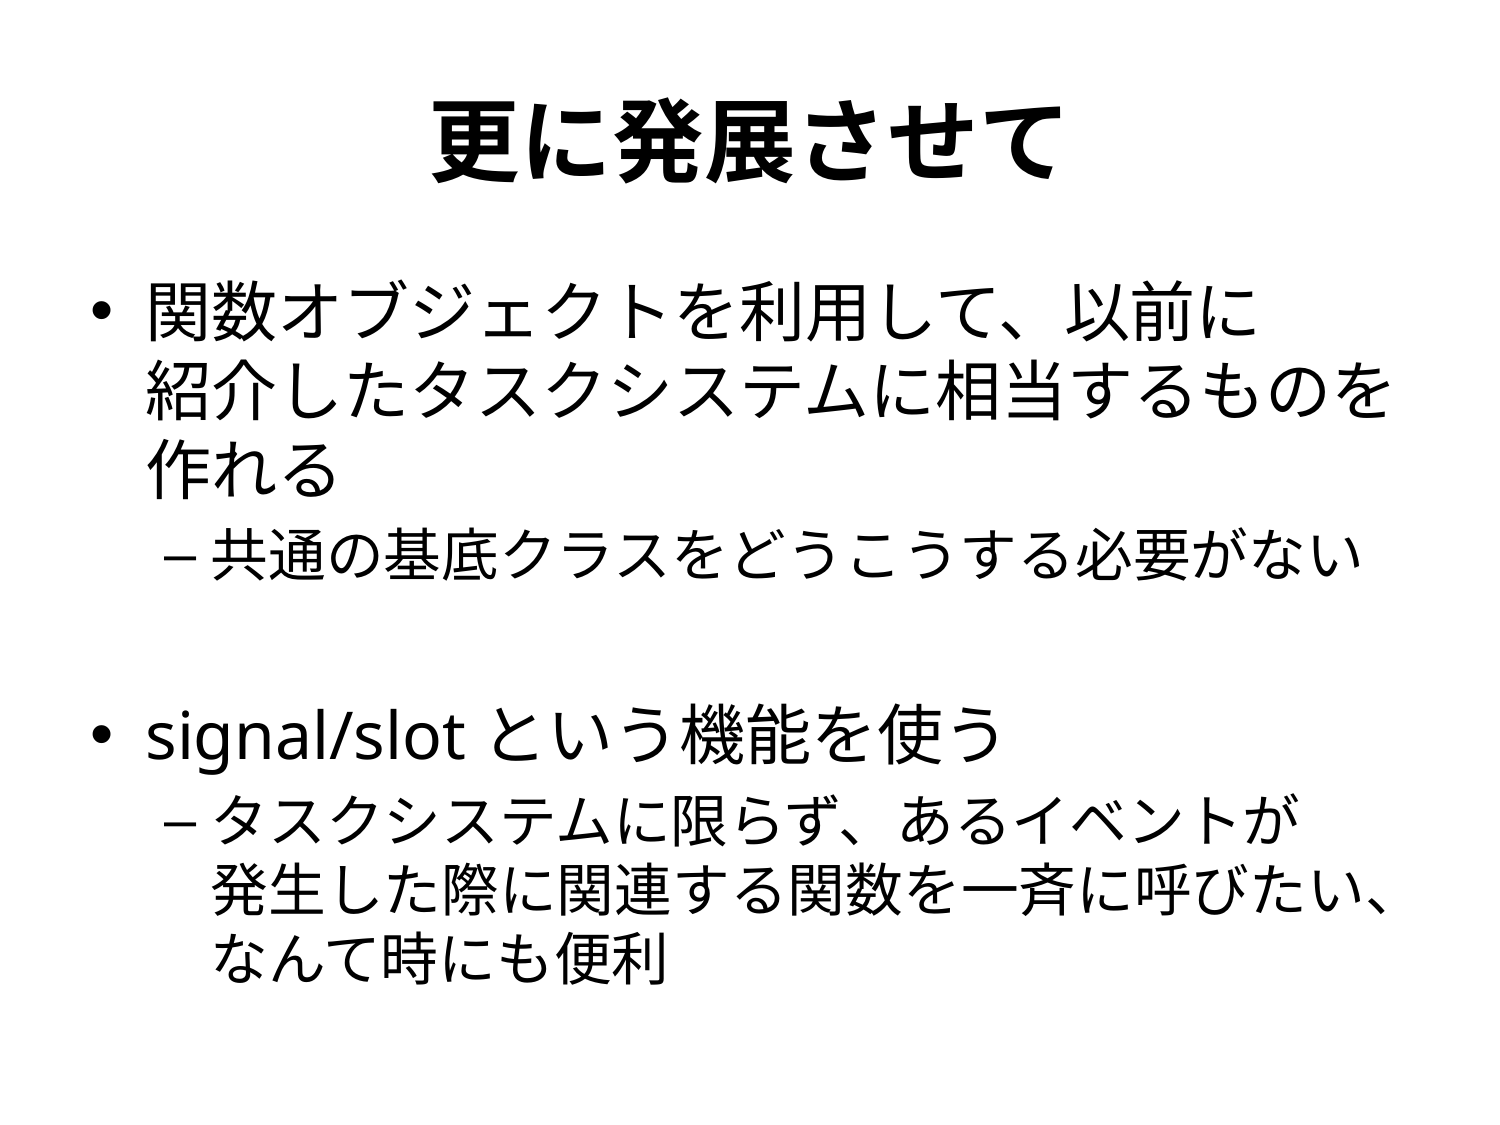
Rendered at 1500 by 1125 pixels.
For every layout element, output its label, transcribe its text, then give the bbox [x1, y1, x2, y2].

list 関数オブジェクトを利用して、以前に 紹介したタスクシステムに相当するものを作れる 共通の基底クラスをどうこうする必要がない signal/slotという機能を使う タスクシステムに限らず、あるイベントが 発生した際に関連する関数を一斉に呼びたい、なんて時にも便利 [75, 262, 1425, 1005]
title 更に発展させて [75, 45, 1425, 233]
